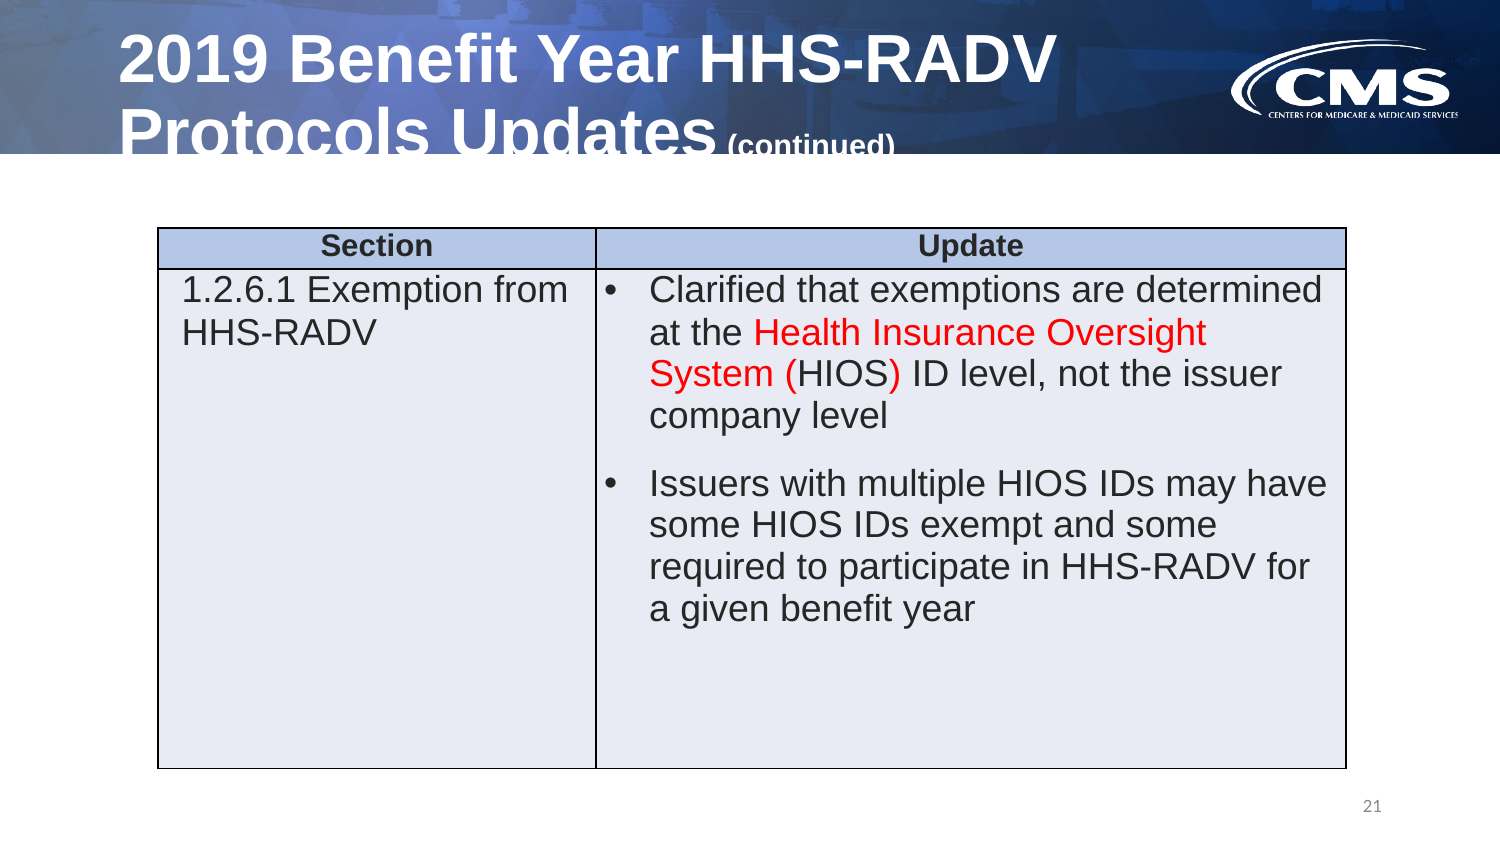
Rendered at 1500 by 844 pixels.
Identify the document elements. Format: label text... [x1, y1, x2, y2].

slide_number 21 [1059, 782, 1397, 827]
picture [0, 0, 1500, 154]
table_header Section [159, 229, 595, 268]
table_cell 1.2.6.1 Exemption from HHS-RADV [159, 270, 595, 768]
table_cell Clarified that exemptions are determined at the Health Insurance Oversight System (HIOS) ID level, not the issuer company level Issuers with multiple HIOS IDs may have some HIOS IDs exempt and some required to participate in HHS-RADV for a given benefit year [597, 270, 1345, 768]
title 2019 Benefit Year HHS-RADV Protocols Updates (continued) [103, 15, 1397, 179]
table_header Update [597, 229, 1345, 268]
